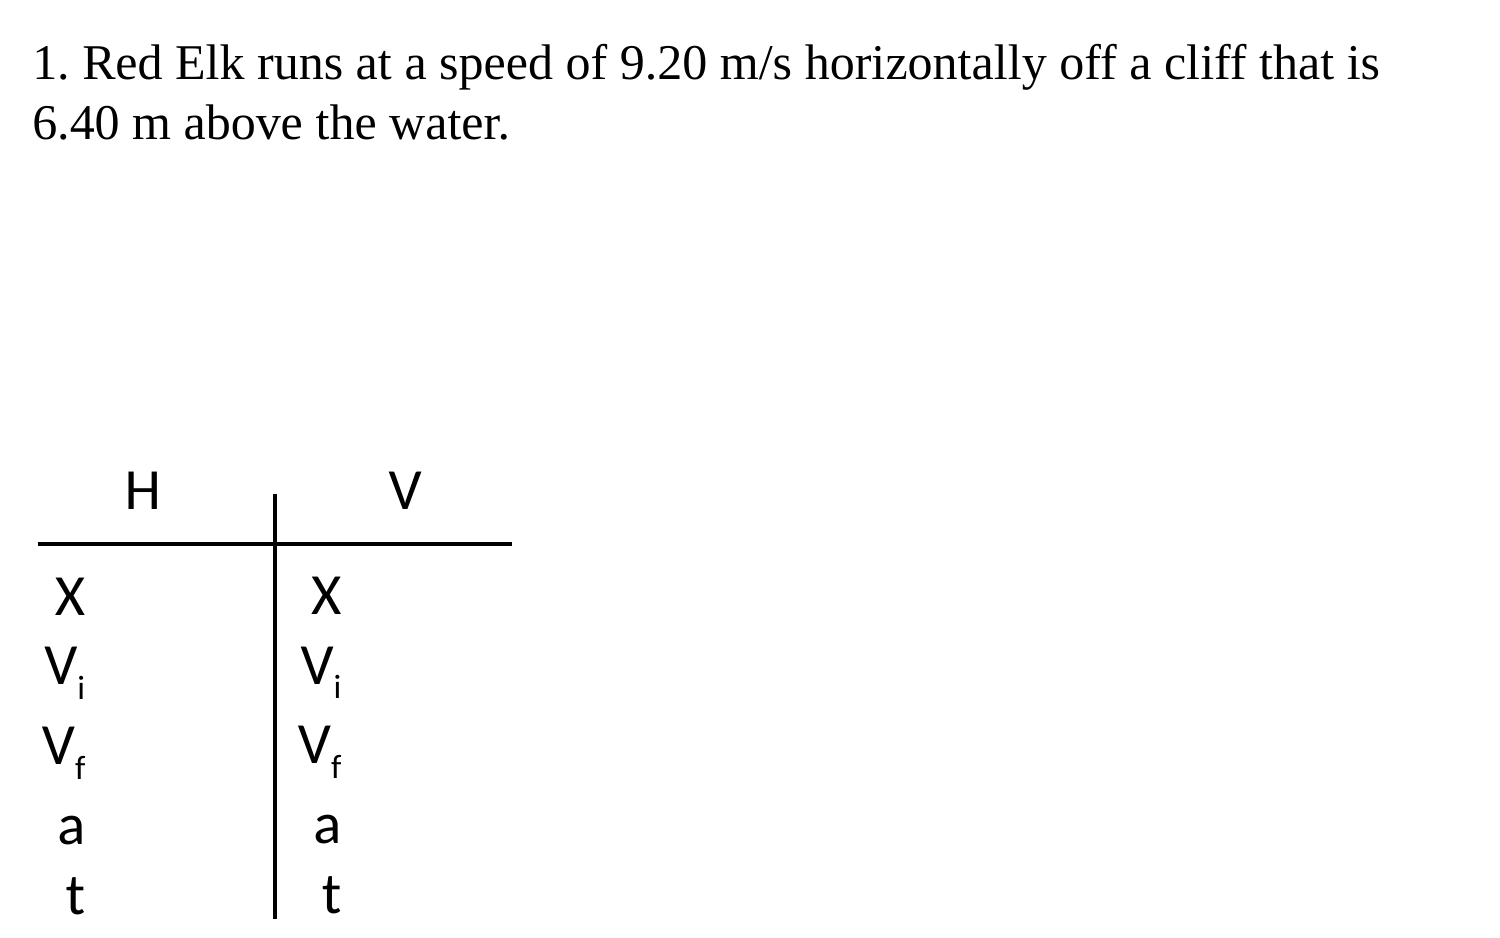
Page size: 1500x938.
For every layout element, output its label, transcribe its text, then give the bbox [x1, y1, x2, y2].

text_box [20, 443, 513, 919]
text_box 1. Red Elk runs at a speed of 9.20 m/s horizontally off a cliff that is 6.40 m above the water. [17, 21, 1454, 217]
